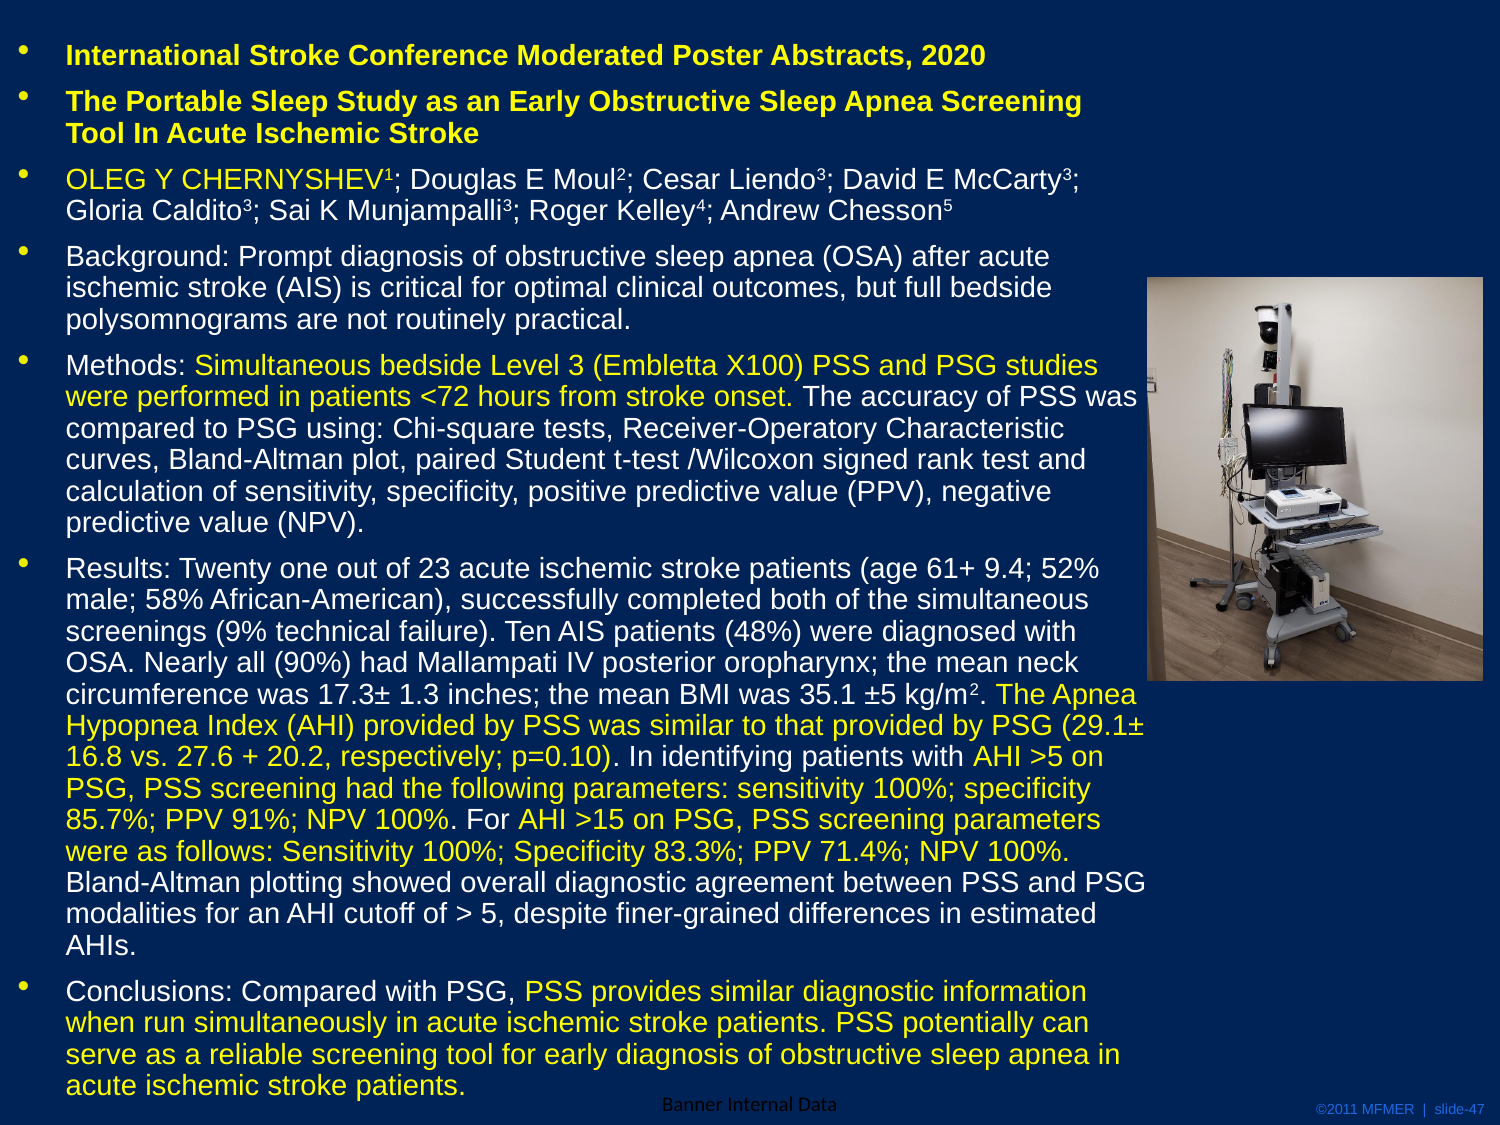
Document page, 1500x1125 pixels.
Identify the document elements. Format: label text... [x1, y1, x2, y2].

text_box International Stroke Conference Moderated Poster Abstracts, 2020 The Portable Sleep Study as an Early Obstructive Sleep Apnea Screening Tool In Acute Ischemic Stroke OLEG Y CHERNYSHEV1; Douglas E Moul2; Cesar Liendo3; David E McCarty3; Gloria Caldito3; Sai K Munjampalli3; Roger Kelley4; Andrew Chesson5 Background: Prompt diagnosis of obstructive sleep apnea (OSA) after acute ischemic stroke (AIS) is critical for optimal clinical outcomes, but full bedside polysomnograms are not routinely practical. Methods: Simultaneous bedside Level 3 (Embletta X100) PSS and PSG studies were performed in patients <72 hours from stroke onset. The accuracy of PSS was compared to PSG using: Chi-square tests, Receiver-Operatory Characteristic curves, Bland-Altman plot, paired Student t-test /Wilcoxon signed rank test and calculation of sensitivity, specificity, positive predictive value (PPV), negative predictive value (NPV). Results: Twenty one out of 23 acute ischemic stroke patients (age 61+ 9.4; 52% male; 58% African-American), successfully completed both of the simultaneous screenings (9% technical failure). Ten AIS patients (48%) were diagnosed with OSA. Nearly all (90%) had Mallampati IV posterior oropharynx; the mean neck circumference was 17.3± 1.3 inches; the mean BMI was 35.1 ±5 kg/m2. The Apnea Hypopnea Index (AHI) provided by PSS was similar to that provided by PSG (29.1± 16.8 vs. 27.6 + 20.2, respectively; p=0.10). In identifying patients with AHI >5 on PSG, PSS screening had the following parameters: sensitivity 100%; specificity 85.7%; PPV 91%; NPV 100%. For AHI >15 on PSG, PSS screening parameters were as follows: Sensitivity 100%; Specificity 83.3%; PPV 71.4%; NPV 100%. Bland-Altman plotting showed overall diagnostic agreement between PSS and PSG modalities for an AHI cutoff of > 5, despite finer-grained differences in estimated AHIs. Conclusions: Compared with PSG, PSS provides similar diagnostic information when run simultaneously in acute ischemic stroke patients. PSS potentially can serve as a reliable screening tool for early diagnosis of obstructive sleep apnea in acute ischemic stroke patients. [17, 3, 1150, 1125]
slide_number ©2011 MFMER | slide-47 [1150, 1094, 1500, 1125]
picture [1147, 277, 1483, 681]
